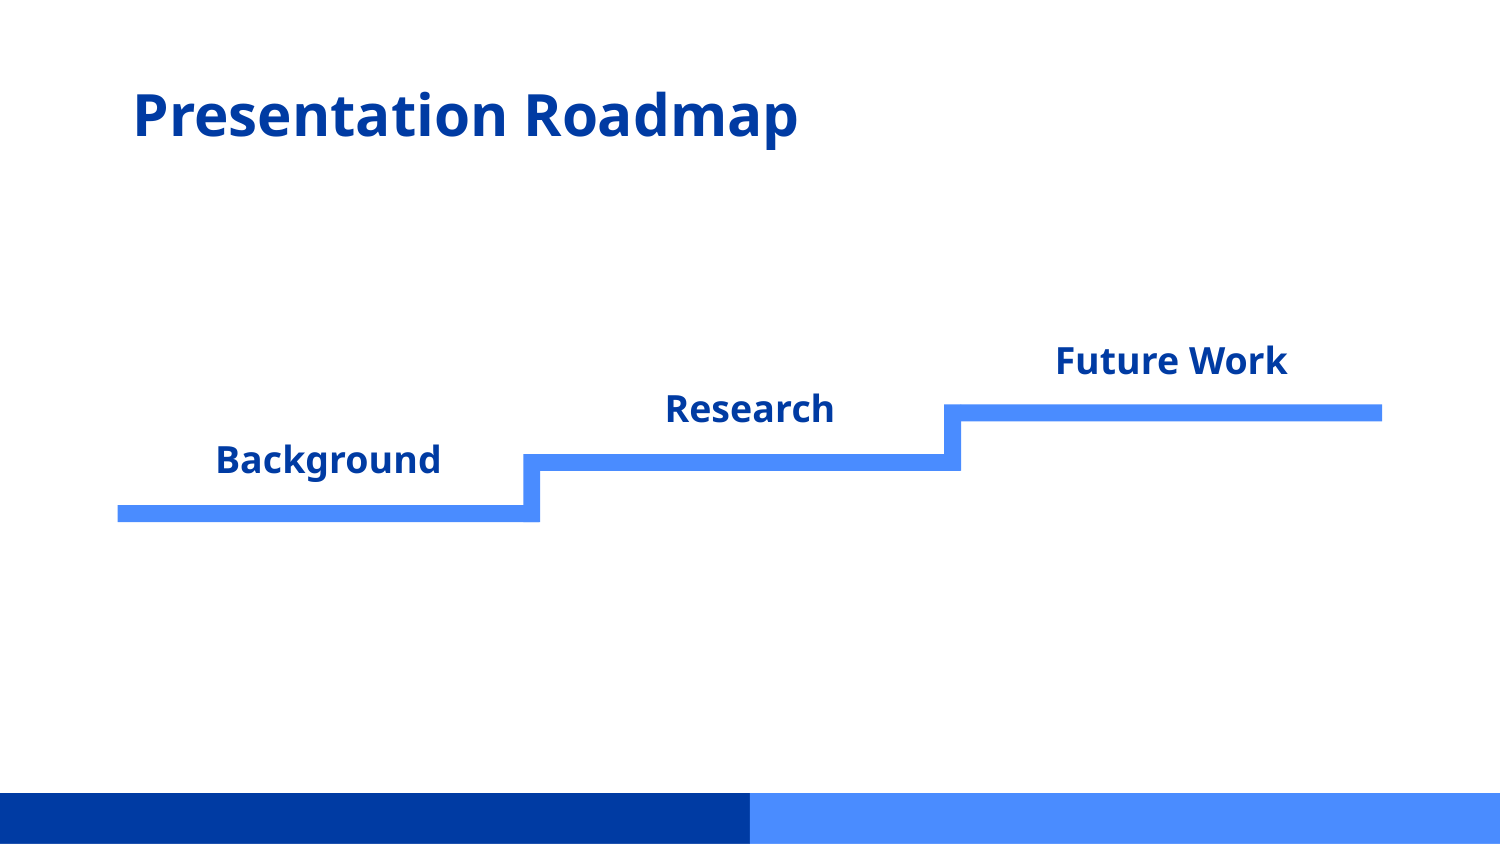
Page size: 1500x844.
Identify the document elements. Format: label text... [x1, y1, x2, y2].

title Presentation Roadmap [117, 62, 1383, 217]
text_box [0, 793, 749, 844]
subtitle Future Work [1027, 321, 1316, 389]
subtitle Research [623, 369, 877, 437]
text_box [523, 454, 541, 523]
text_box [962, 404, 1383, 422]
text_box [944, 404, 962, 471]
text_box [117, 505, 523, 523]
subtitle Background [191, 421, 466, 489]
text_box [749, 793, 1500, 844]
text_box [541, 454, 944, 471]
